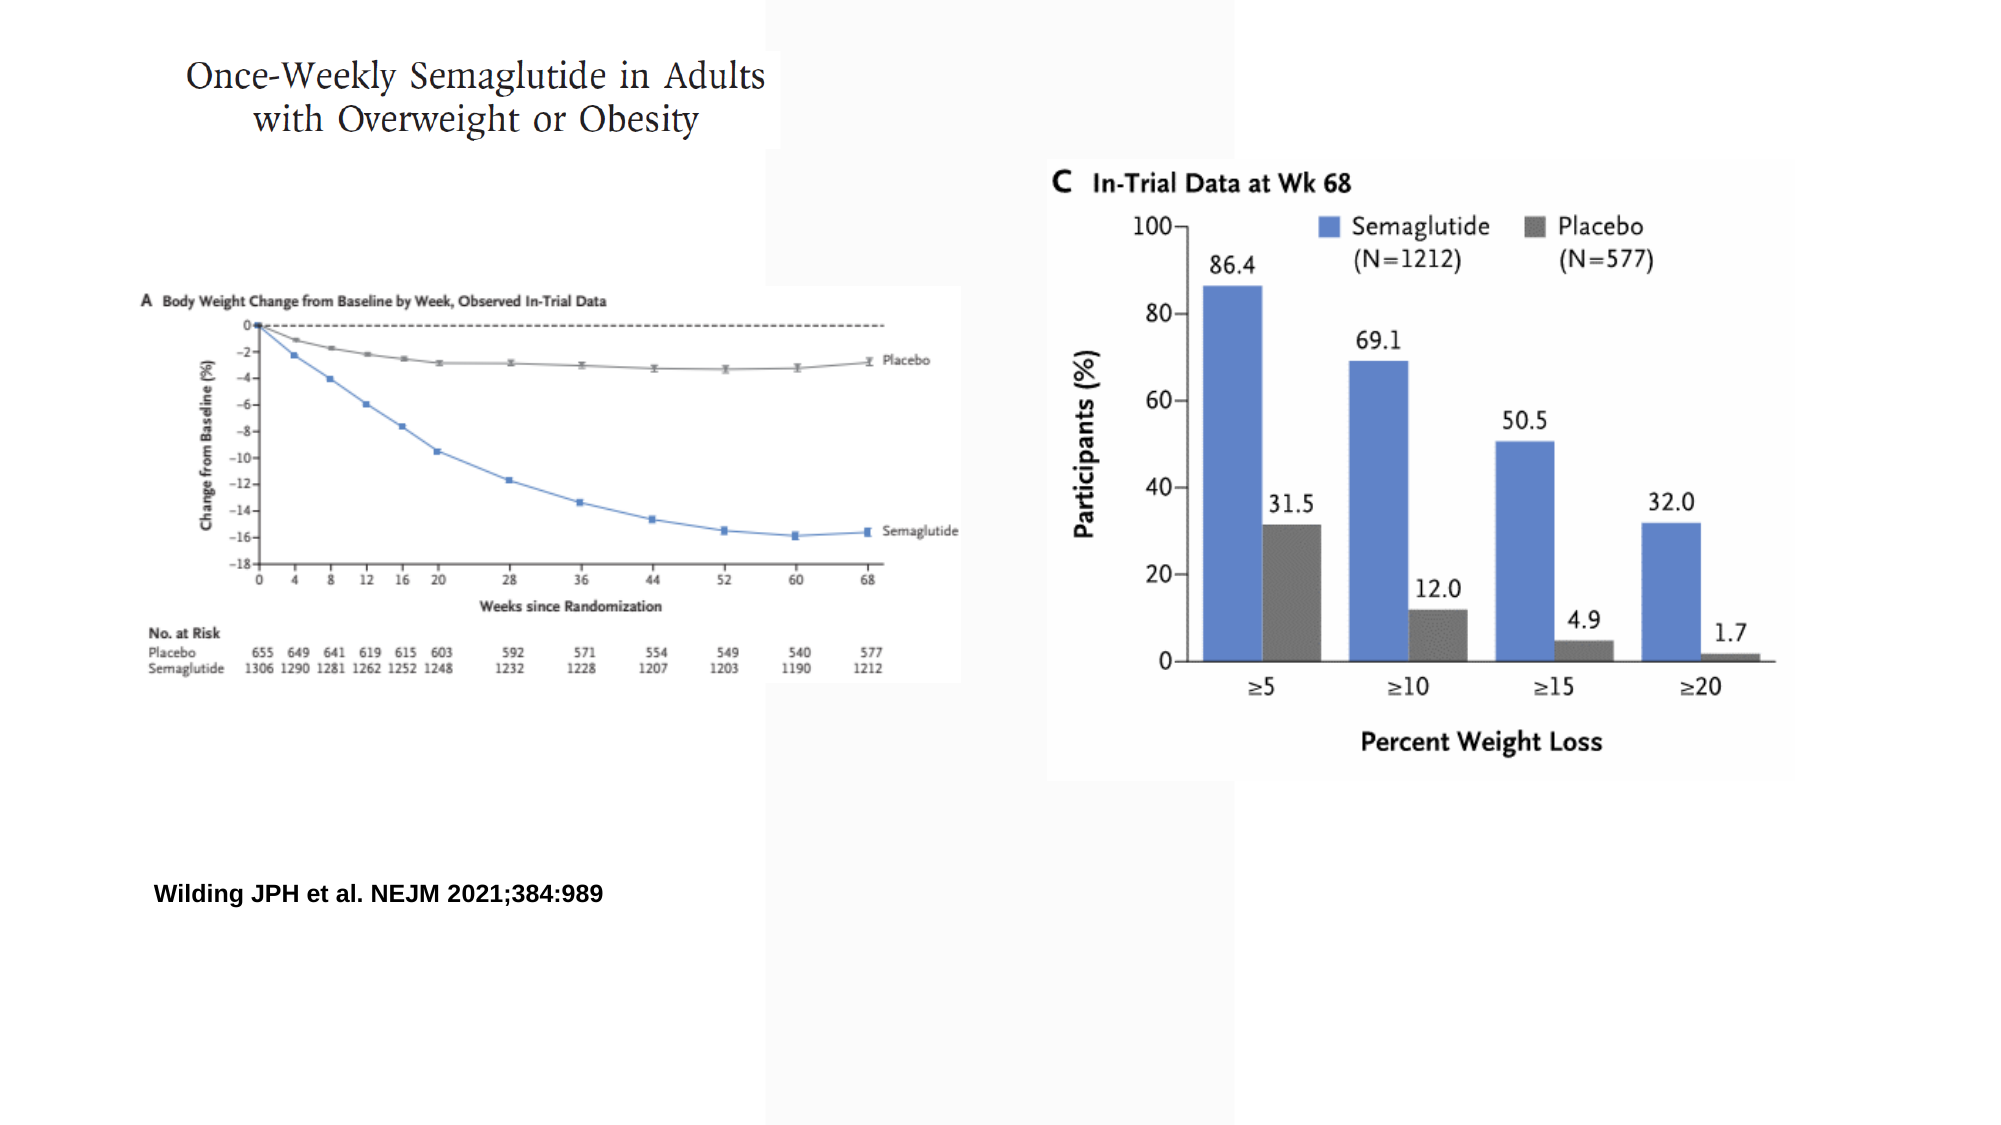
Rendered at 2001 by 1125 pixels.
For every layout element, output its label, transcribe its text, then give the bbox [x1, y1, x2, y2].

picture [1046, 159, 1795, 781]
text_box Wilding JPH et al. NEJM 2021;384:989 [139, 870, 627, 916]
picture [172, 50, 782, 150]
picture [137, 286, 962, 684]
